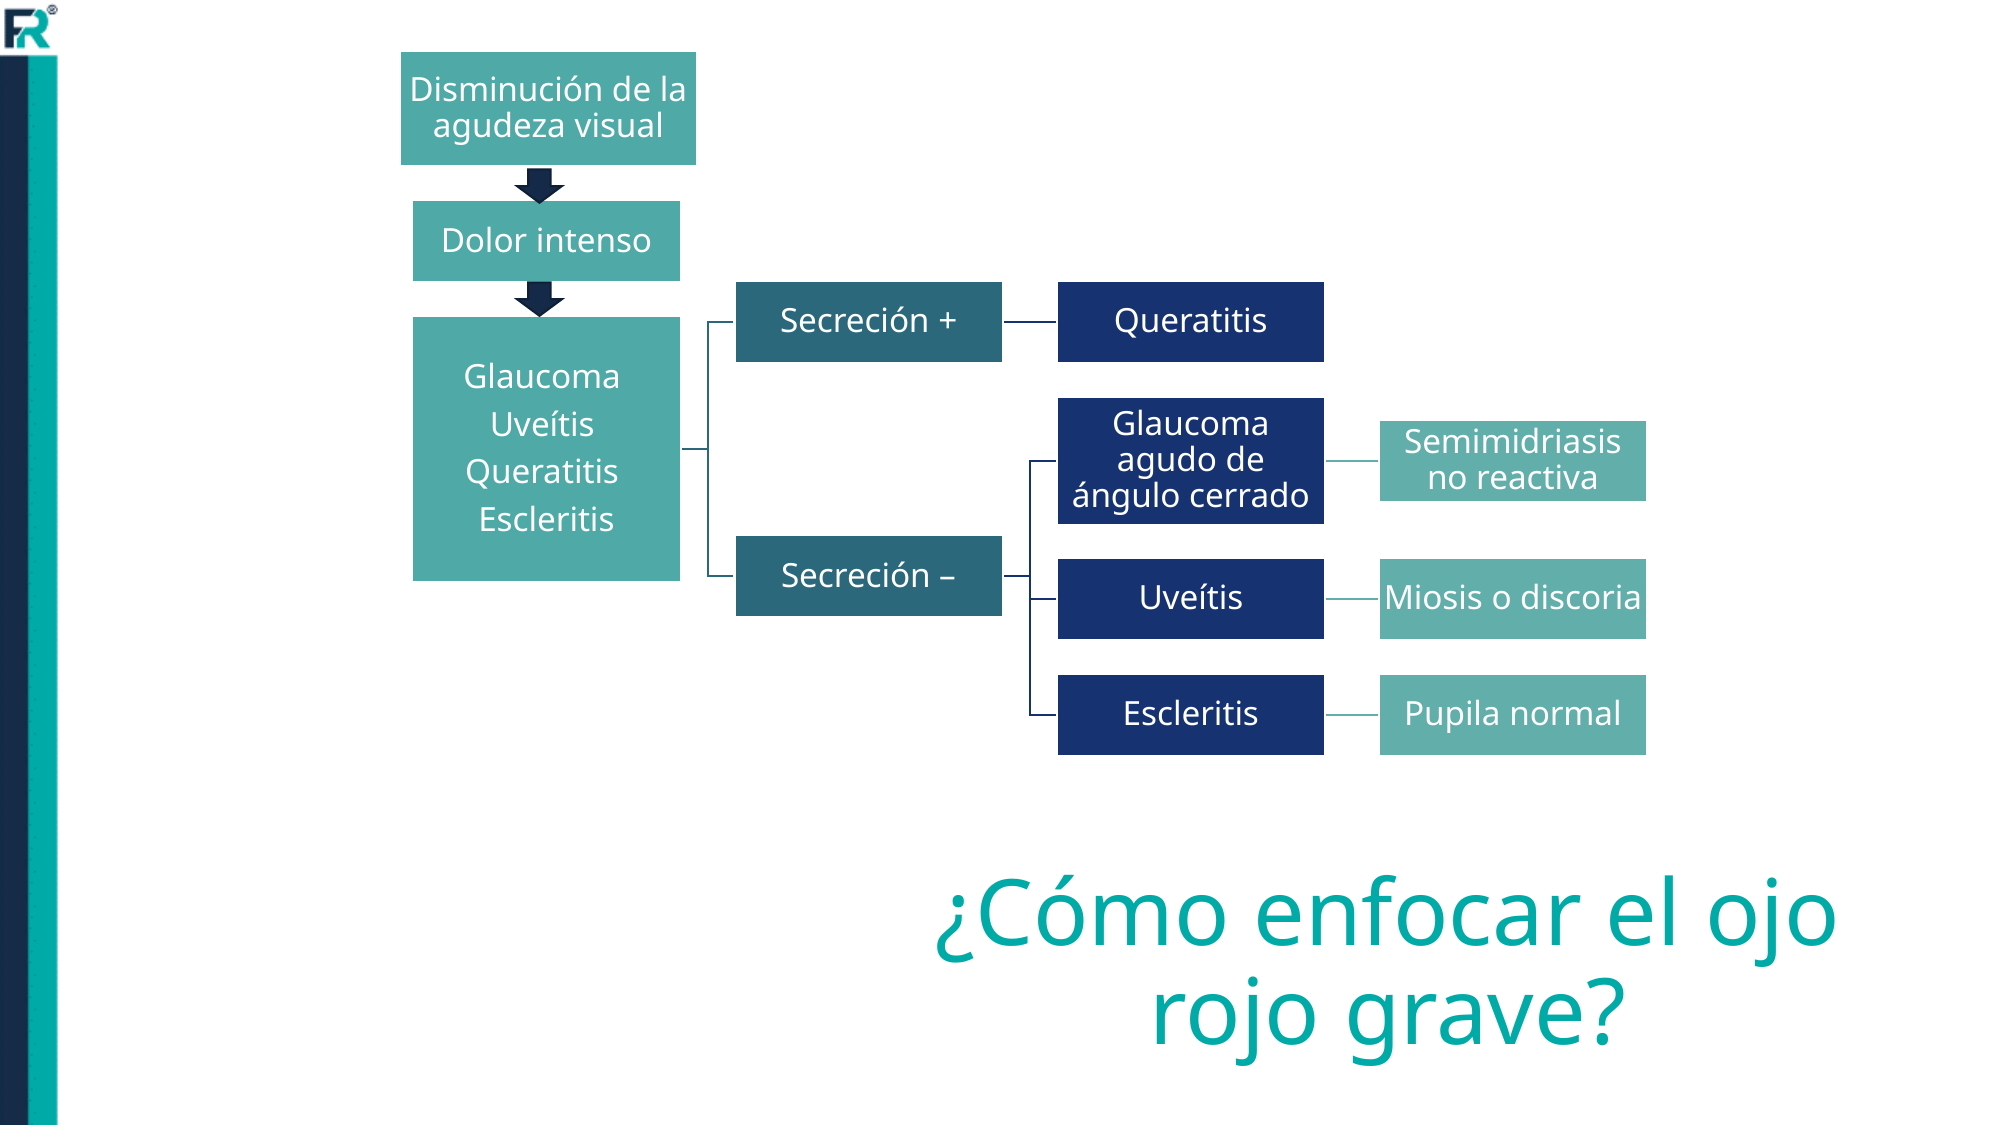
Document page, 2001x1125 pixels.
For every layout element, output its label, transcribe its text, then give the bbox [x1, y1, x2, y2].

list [167, 50, 1893, 756]
title ¿Cómo enfocar el ojo rojo grave? [834, 856, 1942, 1075]
picture [0, 0, 2001, 1125]
